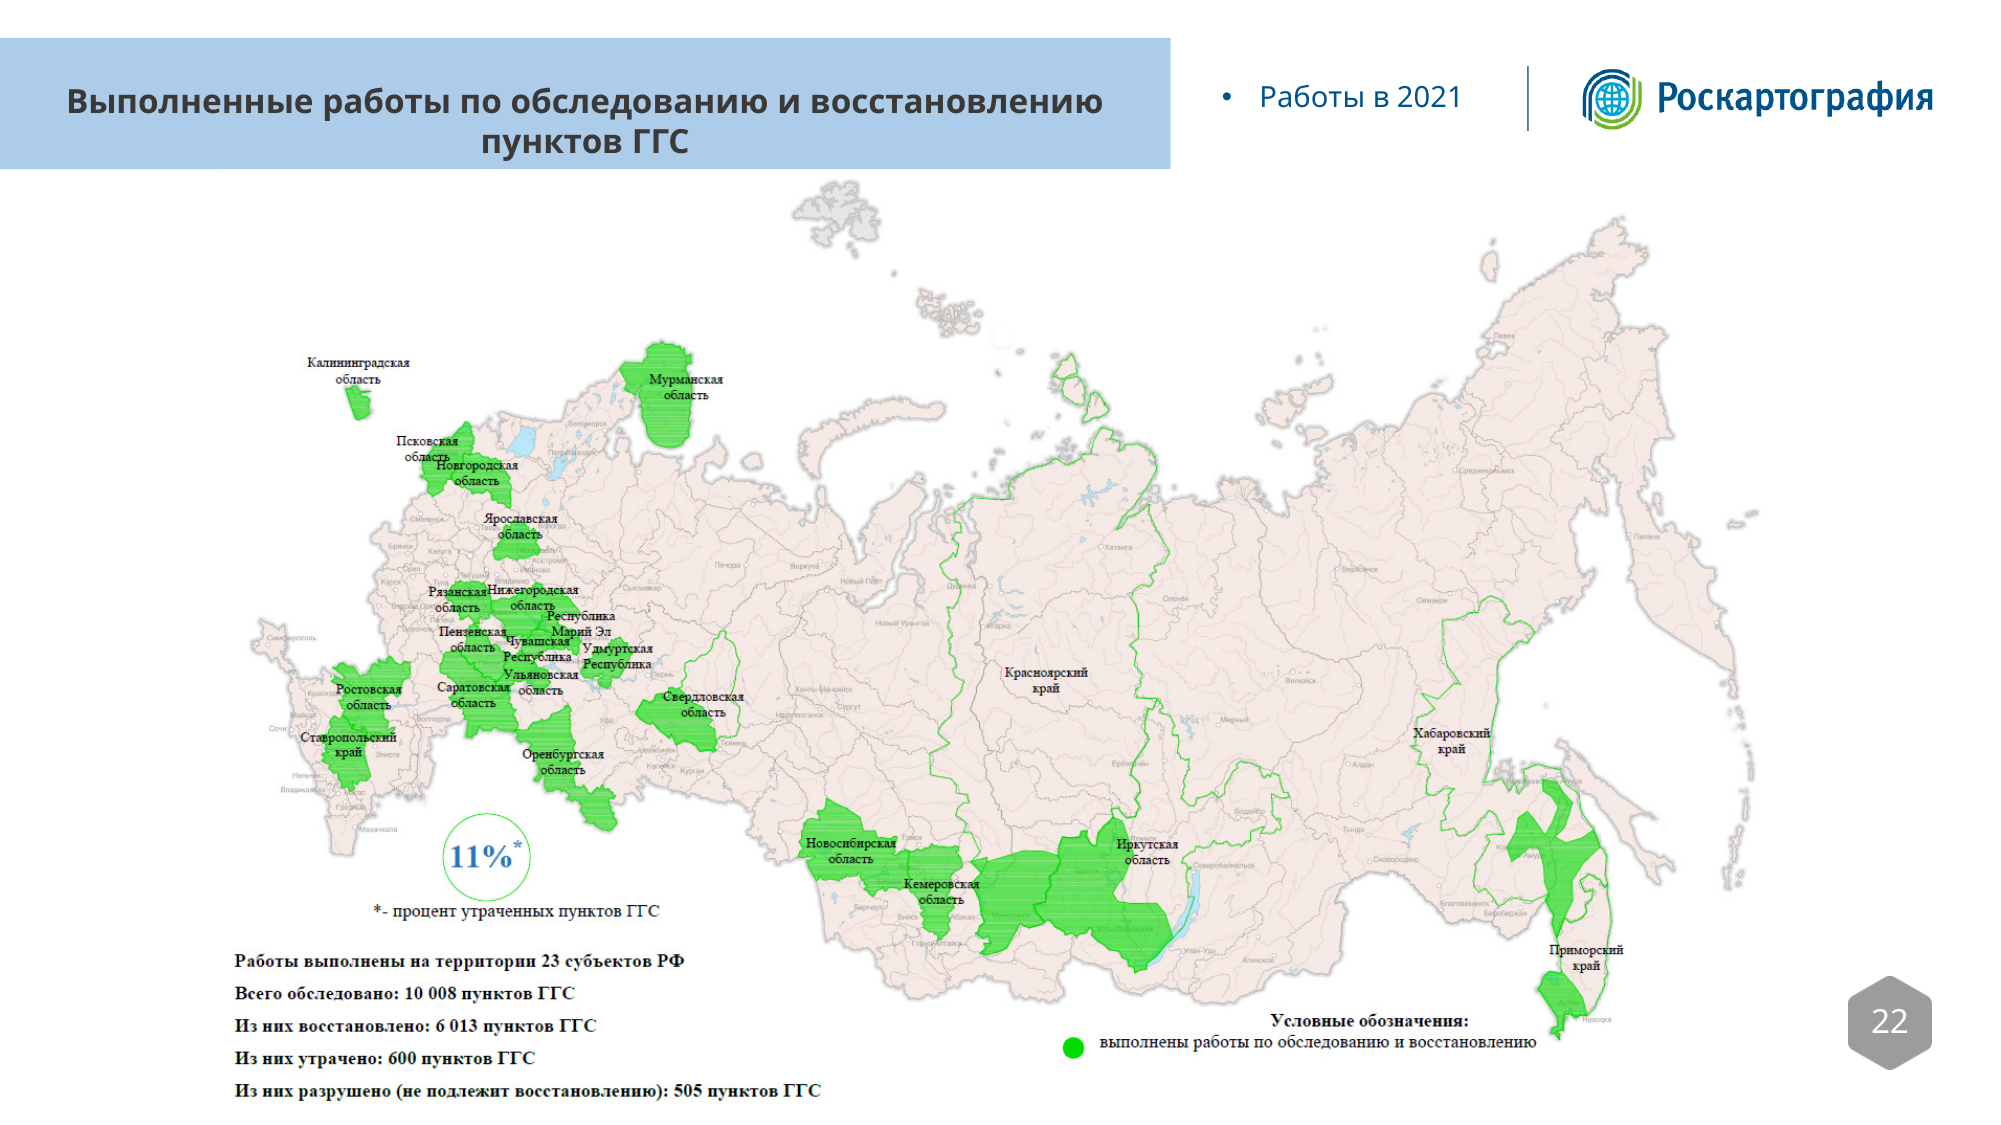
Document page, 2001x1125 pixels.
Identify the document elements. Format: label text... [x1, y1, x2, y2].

picture [1848, 976, 1932, 1070]
text_box Работы в 2021 [1190, 64, 1494, 132]
picture [217, 169, 1783, 1104]
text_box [0, 37, 1190, 170]
picture [1523, 64, 1938, 132]
